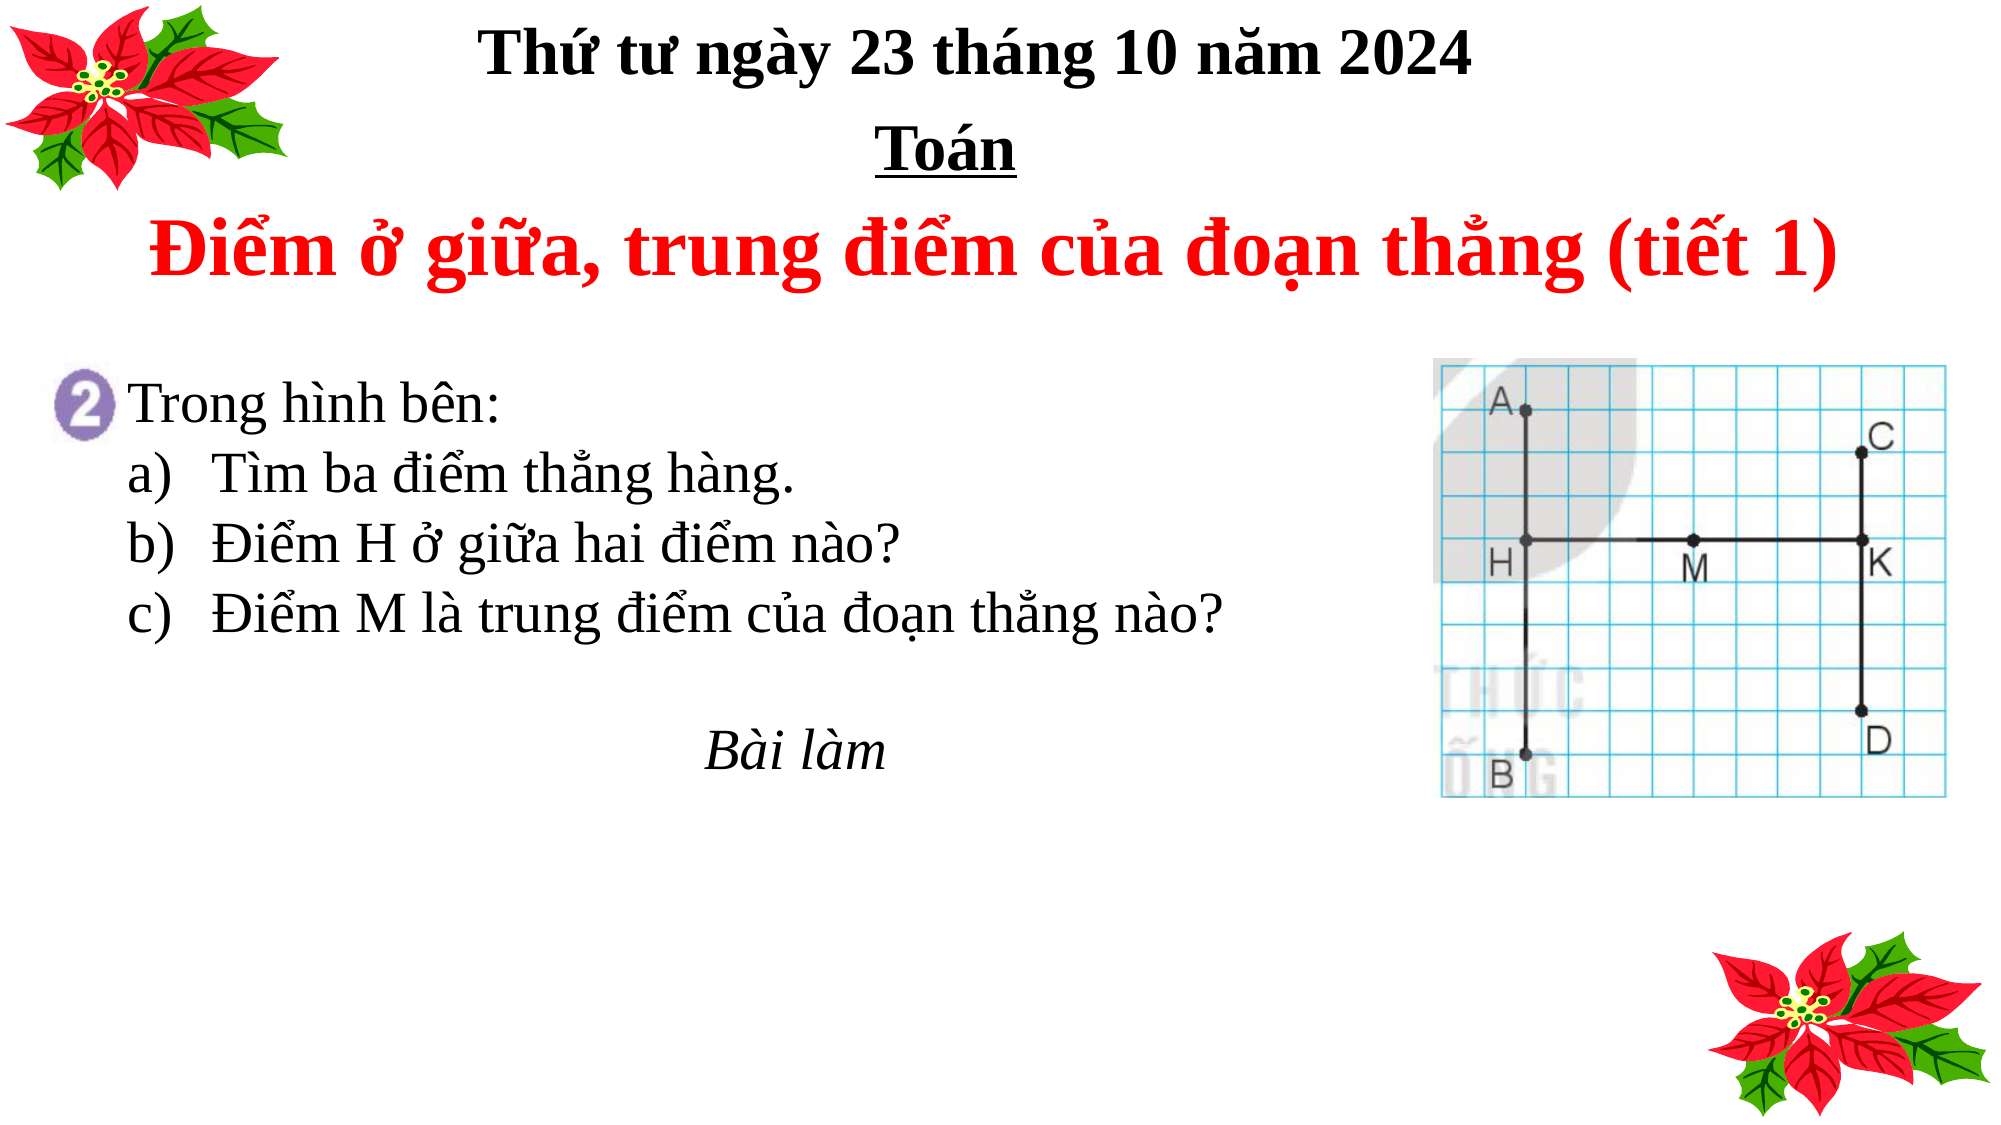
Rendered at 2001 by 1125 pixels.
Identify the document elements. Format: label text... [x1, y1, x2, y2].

picture [28, 344, 120, 459]
text_box Thứ tư ngày 23 tháng 10 năm 2024 [463, 0, 1533, 96]
picture [1433, 358, 1959, 798]
list Bài làm [292, 711, 1617, 1125]
picture [4, 3, 288, 192]
text_box Điểm ở giữa, trung điểm của đoạn thẳng (tiết 1) [22, 184, 1967, 300]
picture [1707, 929, 1991, 1118]
text_box Toán [859, 96, 1088, 184]
text_box Trong hình bên: Tìm ba điểm thẳng hàng. Điểm H ở giữa hai điểm nào? Điểm M là trung điểm của đoạn thẳng nào? [112, 356, 1394, 652]
